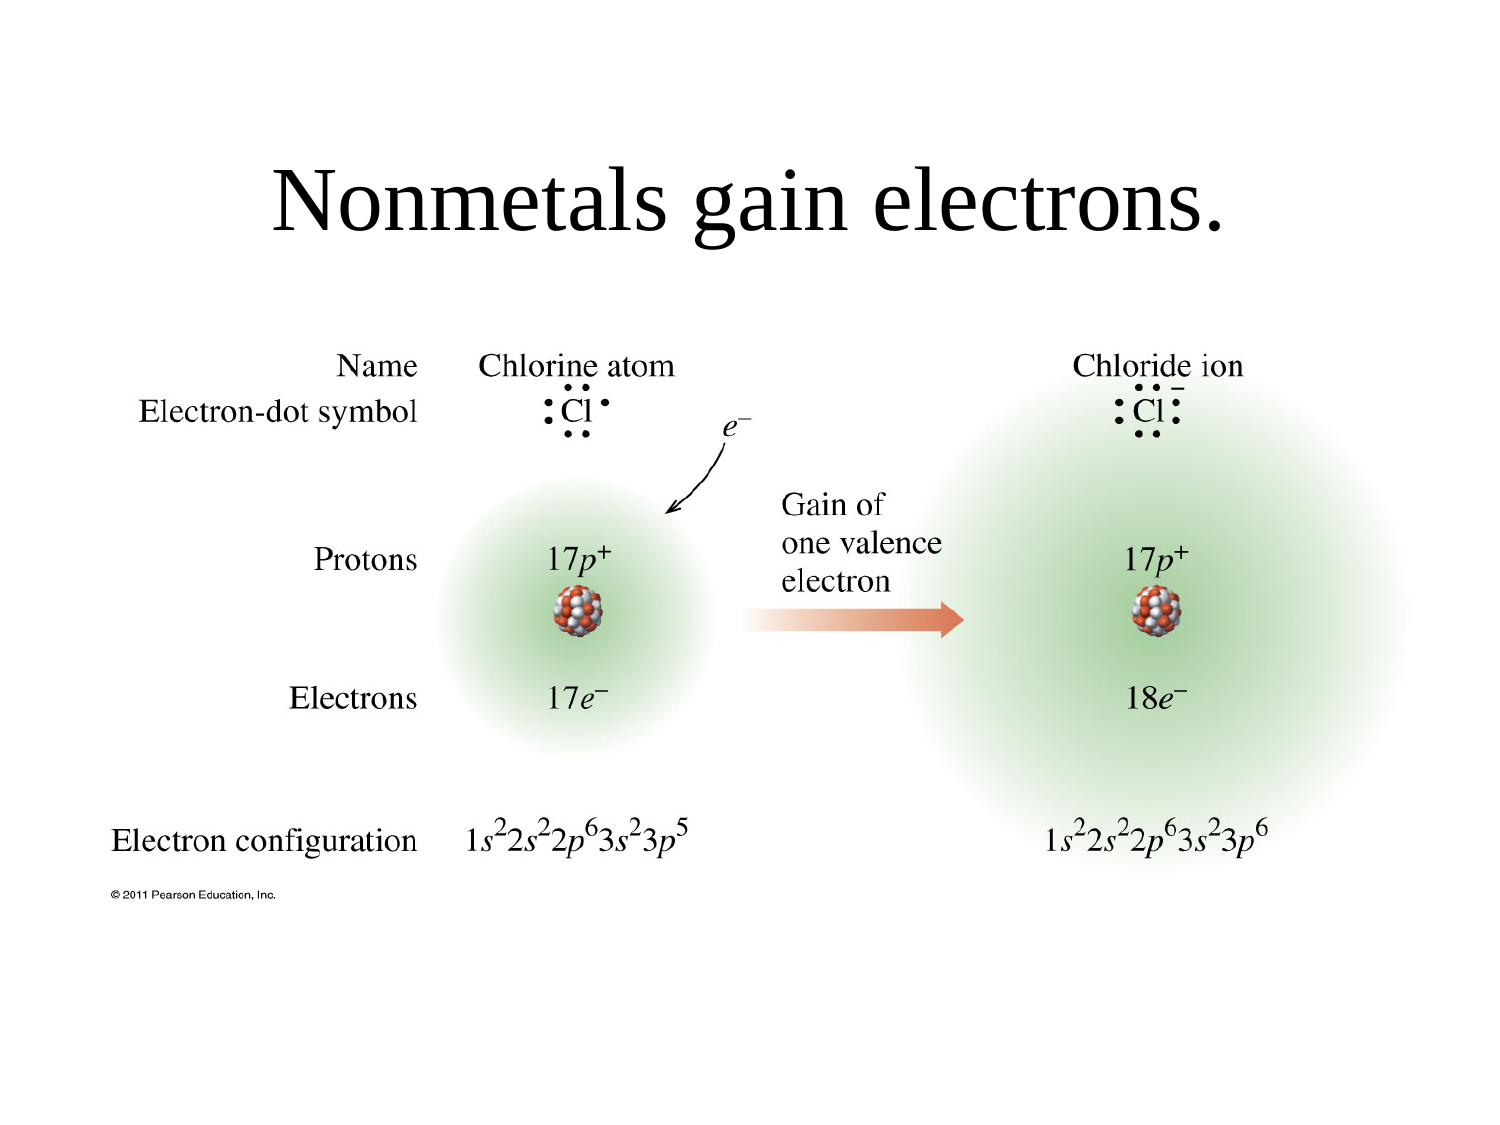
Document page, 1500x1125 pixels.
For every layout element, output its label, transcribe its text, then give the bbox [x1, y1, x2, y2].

picture [87, 324, 1438, 927]
title Nonmetals gain electrons. [112, 99, 1388, 288]
